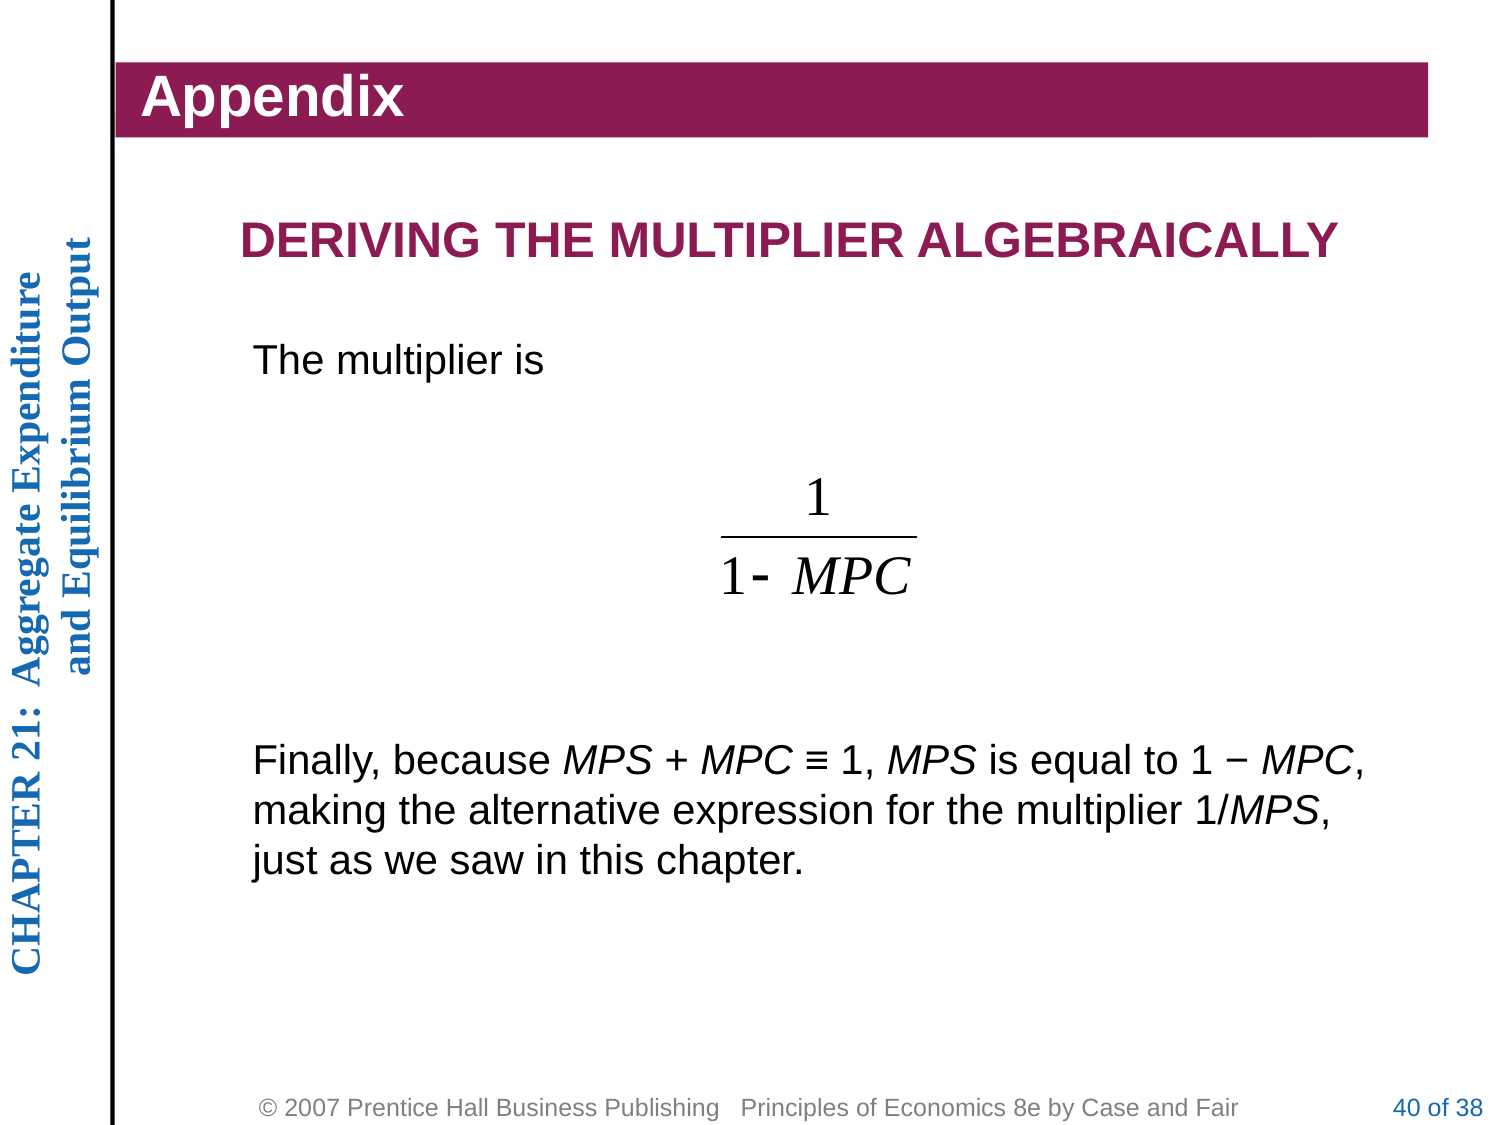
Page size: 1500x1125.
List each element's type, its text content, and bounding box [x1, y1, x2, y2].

slide_number 40 of 38 [1375, 1087, 1500, 1125]
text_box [712, 462, 928, 607]
list The multiplier is Finally, because MPS + MPC ≡ 1, MPS is equal to 1 − MPC, making the alternative expression for the multiplier 1/MPS, just as we saw in this chapter. [237, 324, 1413, 950]
title Appendix [125, 0, 1500, 143]
text_box [115, 62, 125, 138]
text_box DERIVING THE MULTIPLIER ALGEBRAICALLY [224, 199, 1413, 275]
